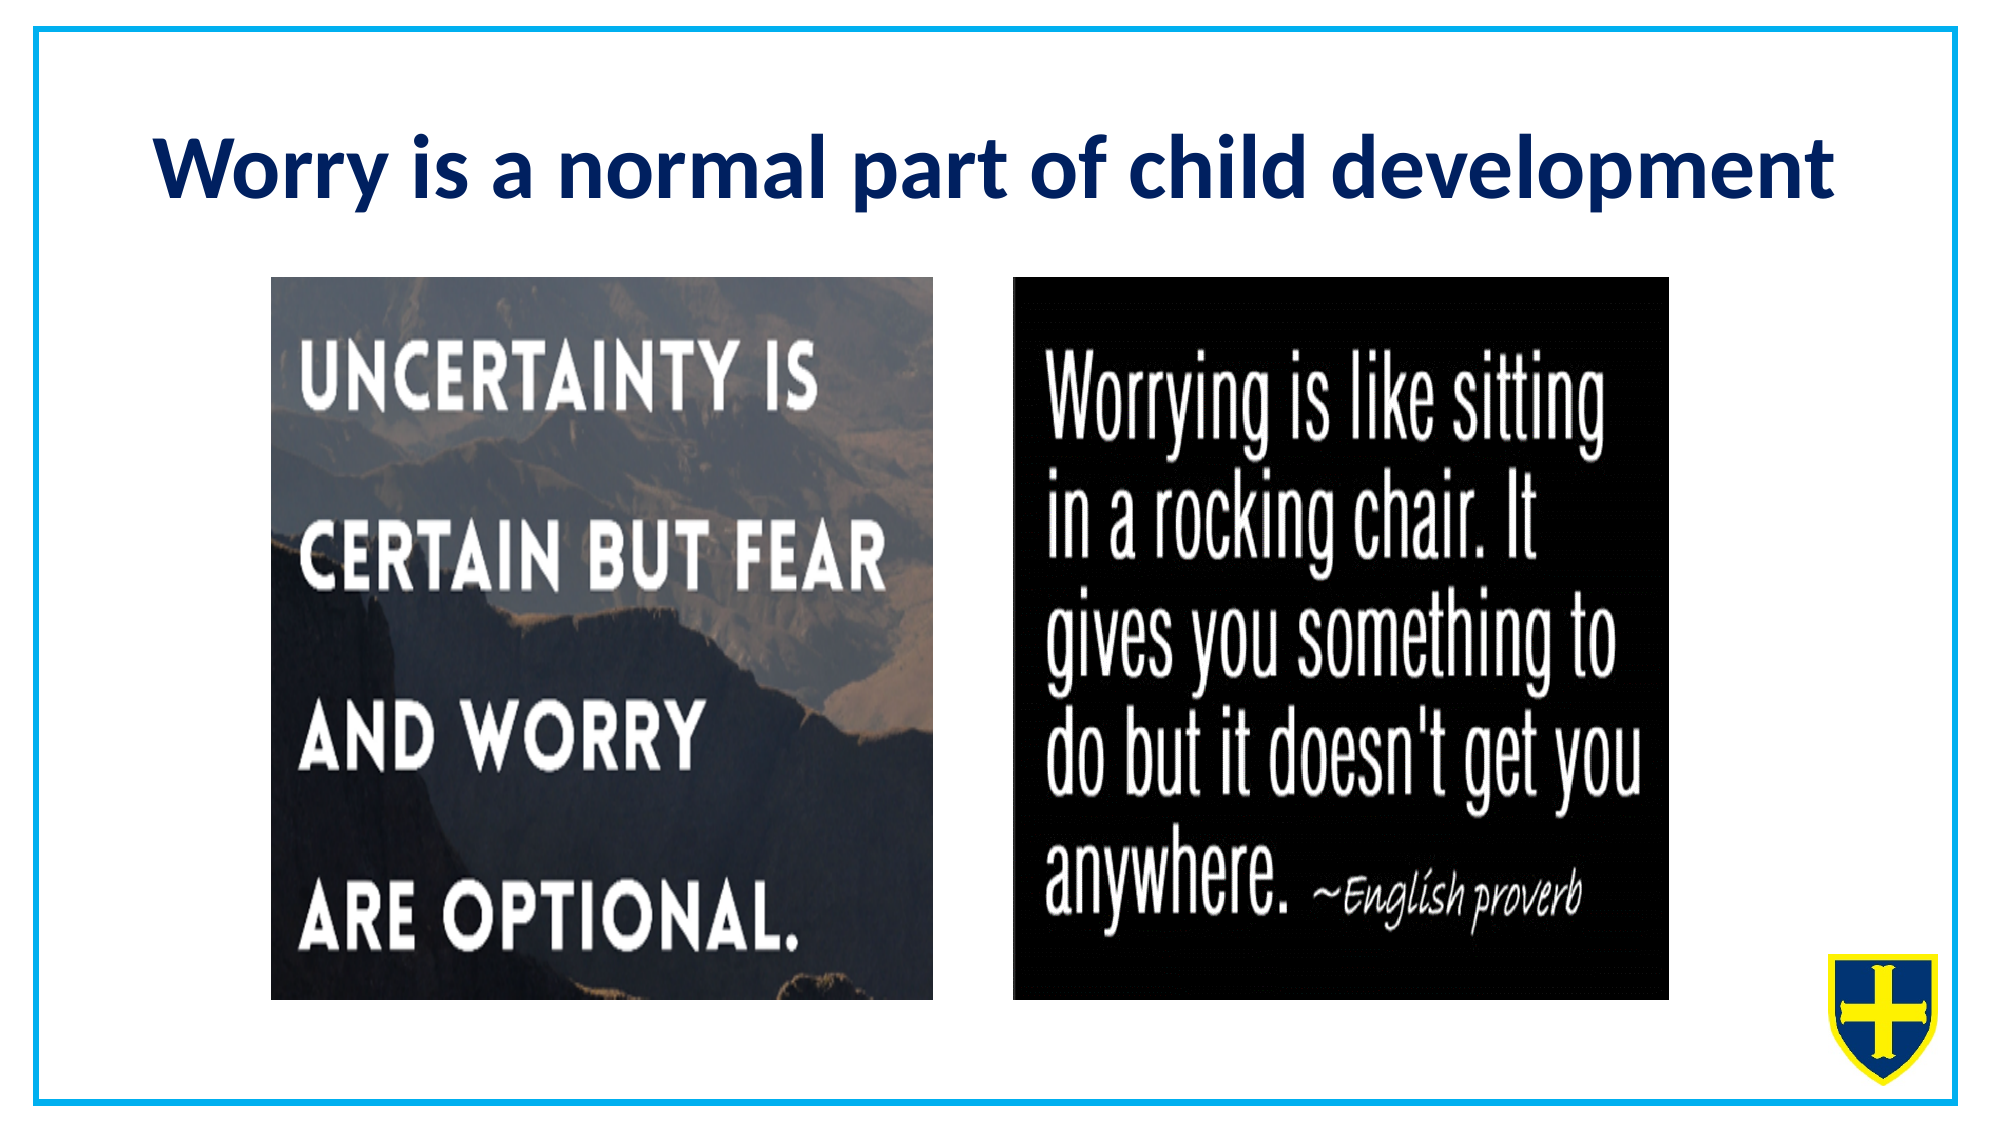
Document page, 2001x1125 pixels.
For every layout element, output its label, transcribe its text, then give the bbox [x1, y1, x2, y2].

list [1012, 277, 1669, 1000]
picture [1828, 954, 1938, 1086]
title Worry is a normal part of child development [137, 59, 1863, 278]
picture [271, 277, 933, 1000]
